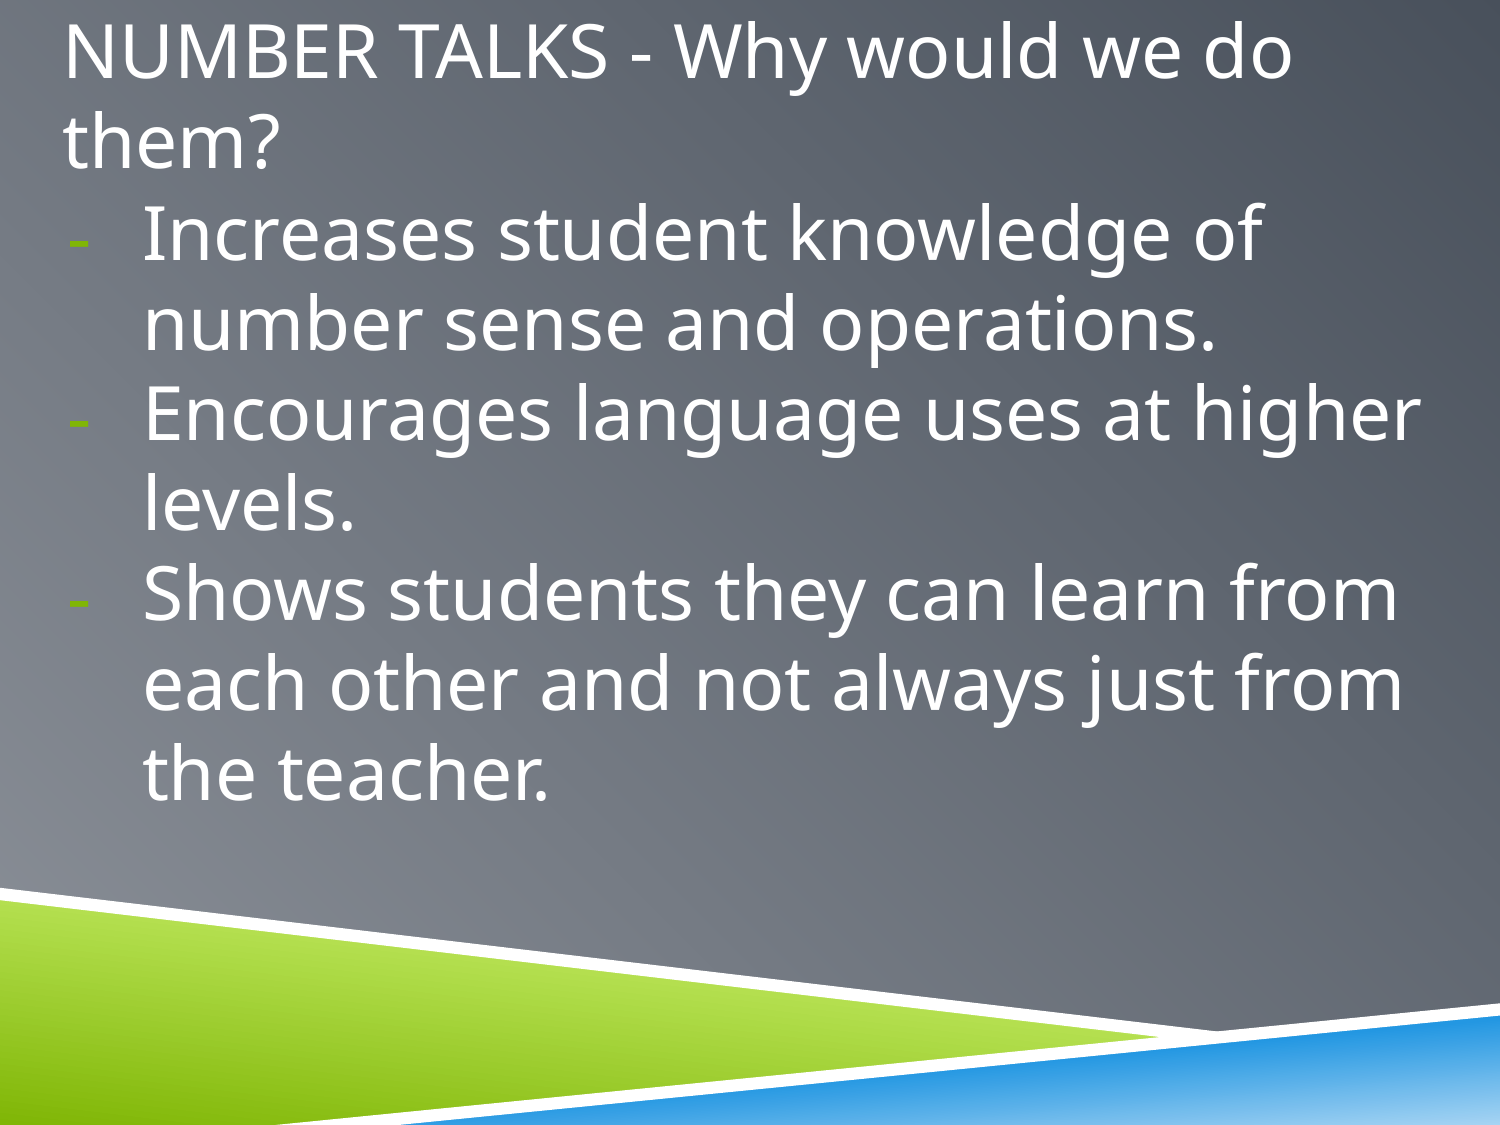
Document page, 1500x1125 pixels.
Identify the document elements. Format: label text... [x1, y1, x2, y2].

list Increases student knowledge of number sense and operations. Encourages language uses at higher levels. Shows students they can learn from each other and not always just from the teacher. [67, 177, 1460, 943]
title NUMBER TALKS - Why would we do them? [62, 0, 1450, 188]
